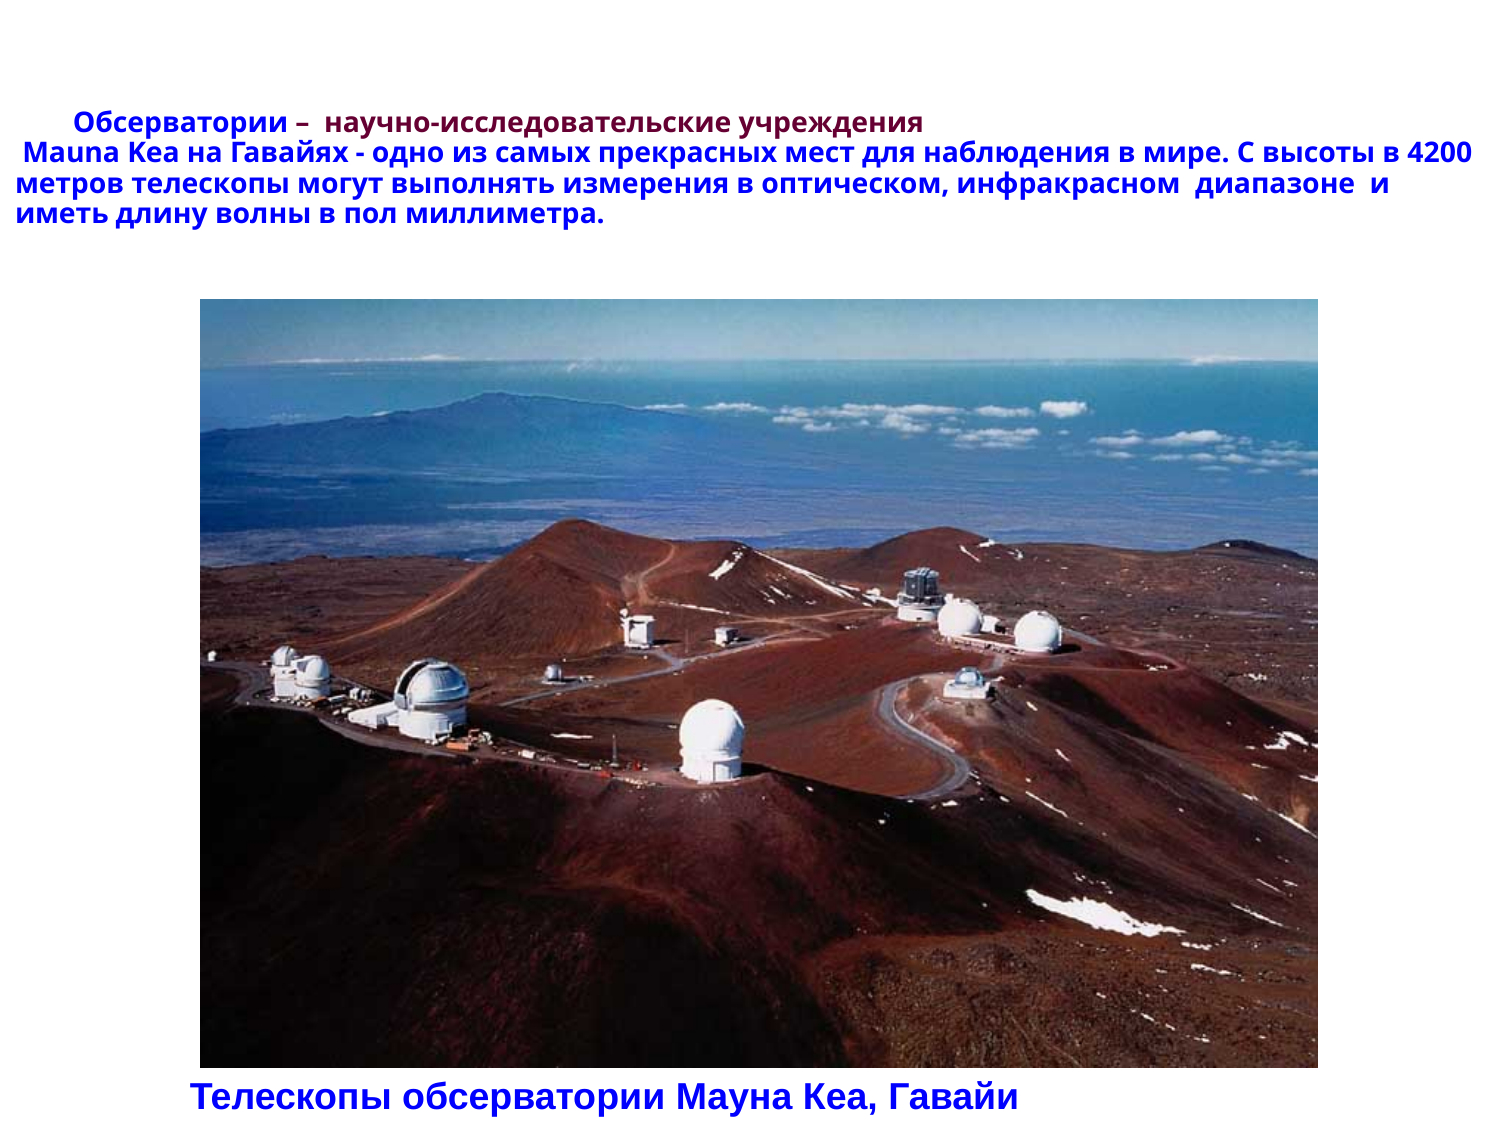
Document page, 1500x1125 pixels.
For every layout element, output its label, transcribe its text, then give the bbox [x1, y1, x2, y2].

picture [199, 299, 1318, 1068]
title Обсерватории – научно-исследовательские учреждения Mauna Kea на Гавайях - одно из самых прекрасных мест для наблюдения в мире. С высоты в 4200 метров телескопы могут выполнять измерения в оптическом, инфракрасном диапазоне и иметь длину волны в пол миллиметра. [0, 99, 1500, 238]
text_box Телескопы обсерватории Мауна Кеа, Гавайи [174, 1064, 1425, 1124]
